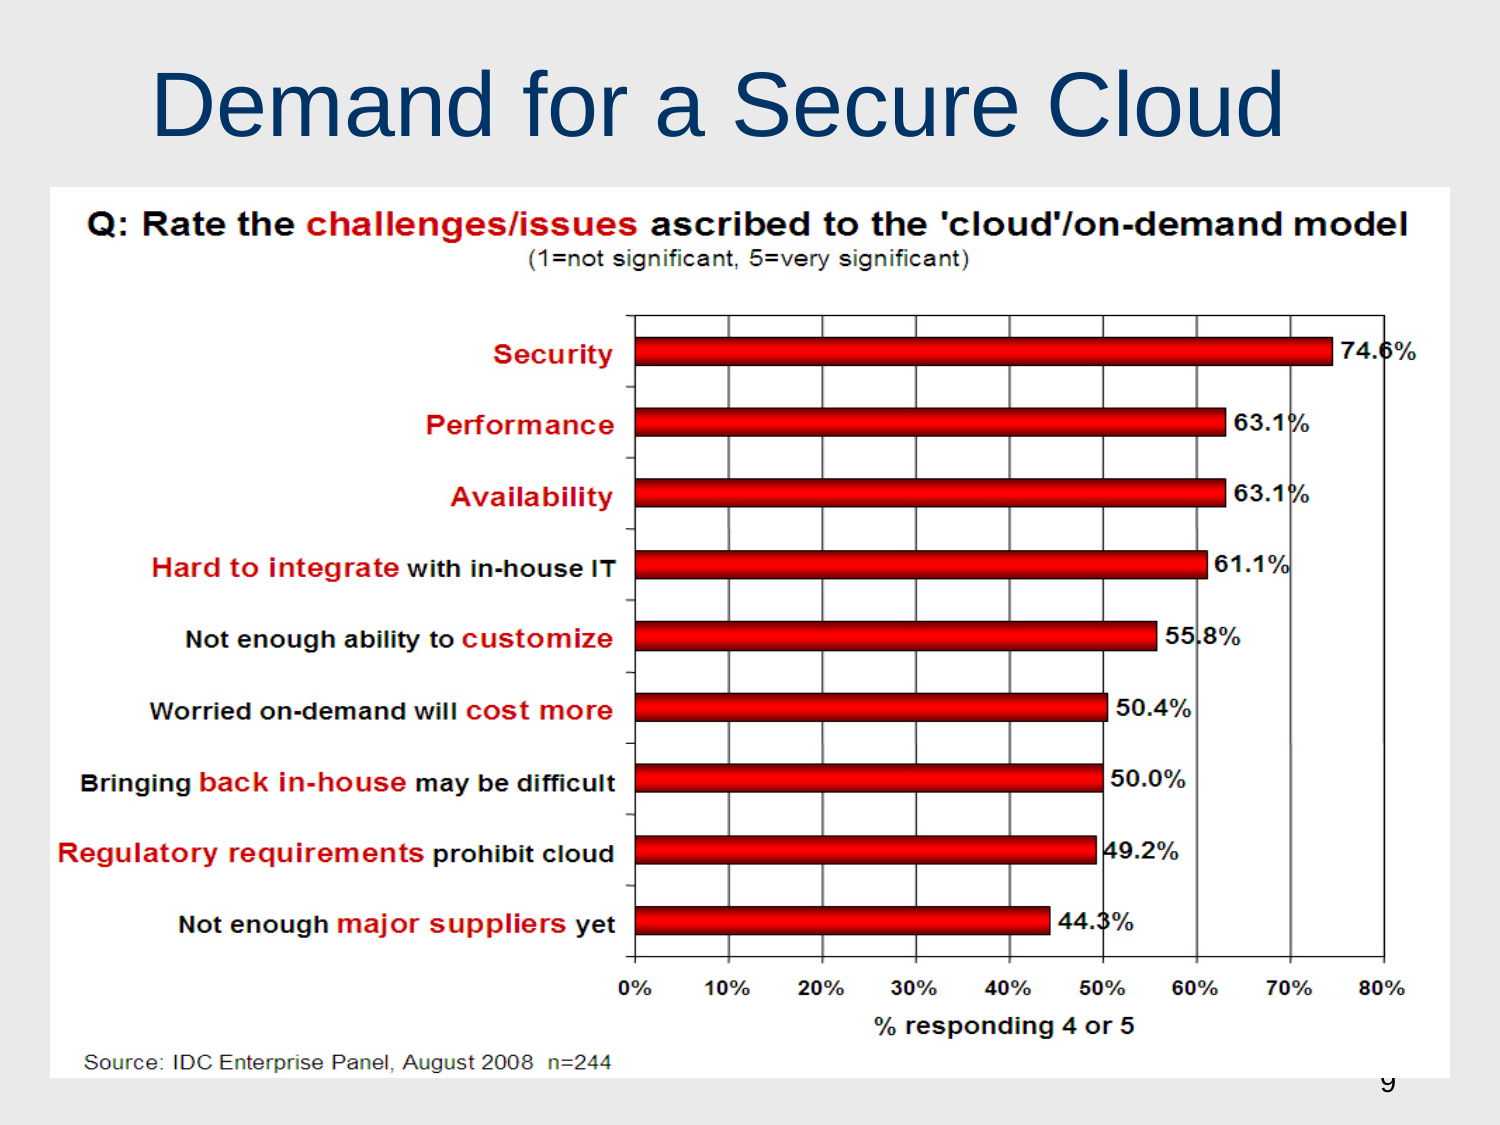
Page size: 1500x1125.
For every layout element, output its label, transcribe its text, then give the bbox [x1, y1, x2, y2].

picture [49, 187, 1451, 1079]
title Demand for a Secure Cloud [135, 37, 1418, 177]
slide_number 9 [1098, 1088, 1412, 1107]
